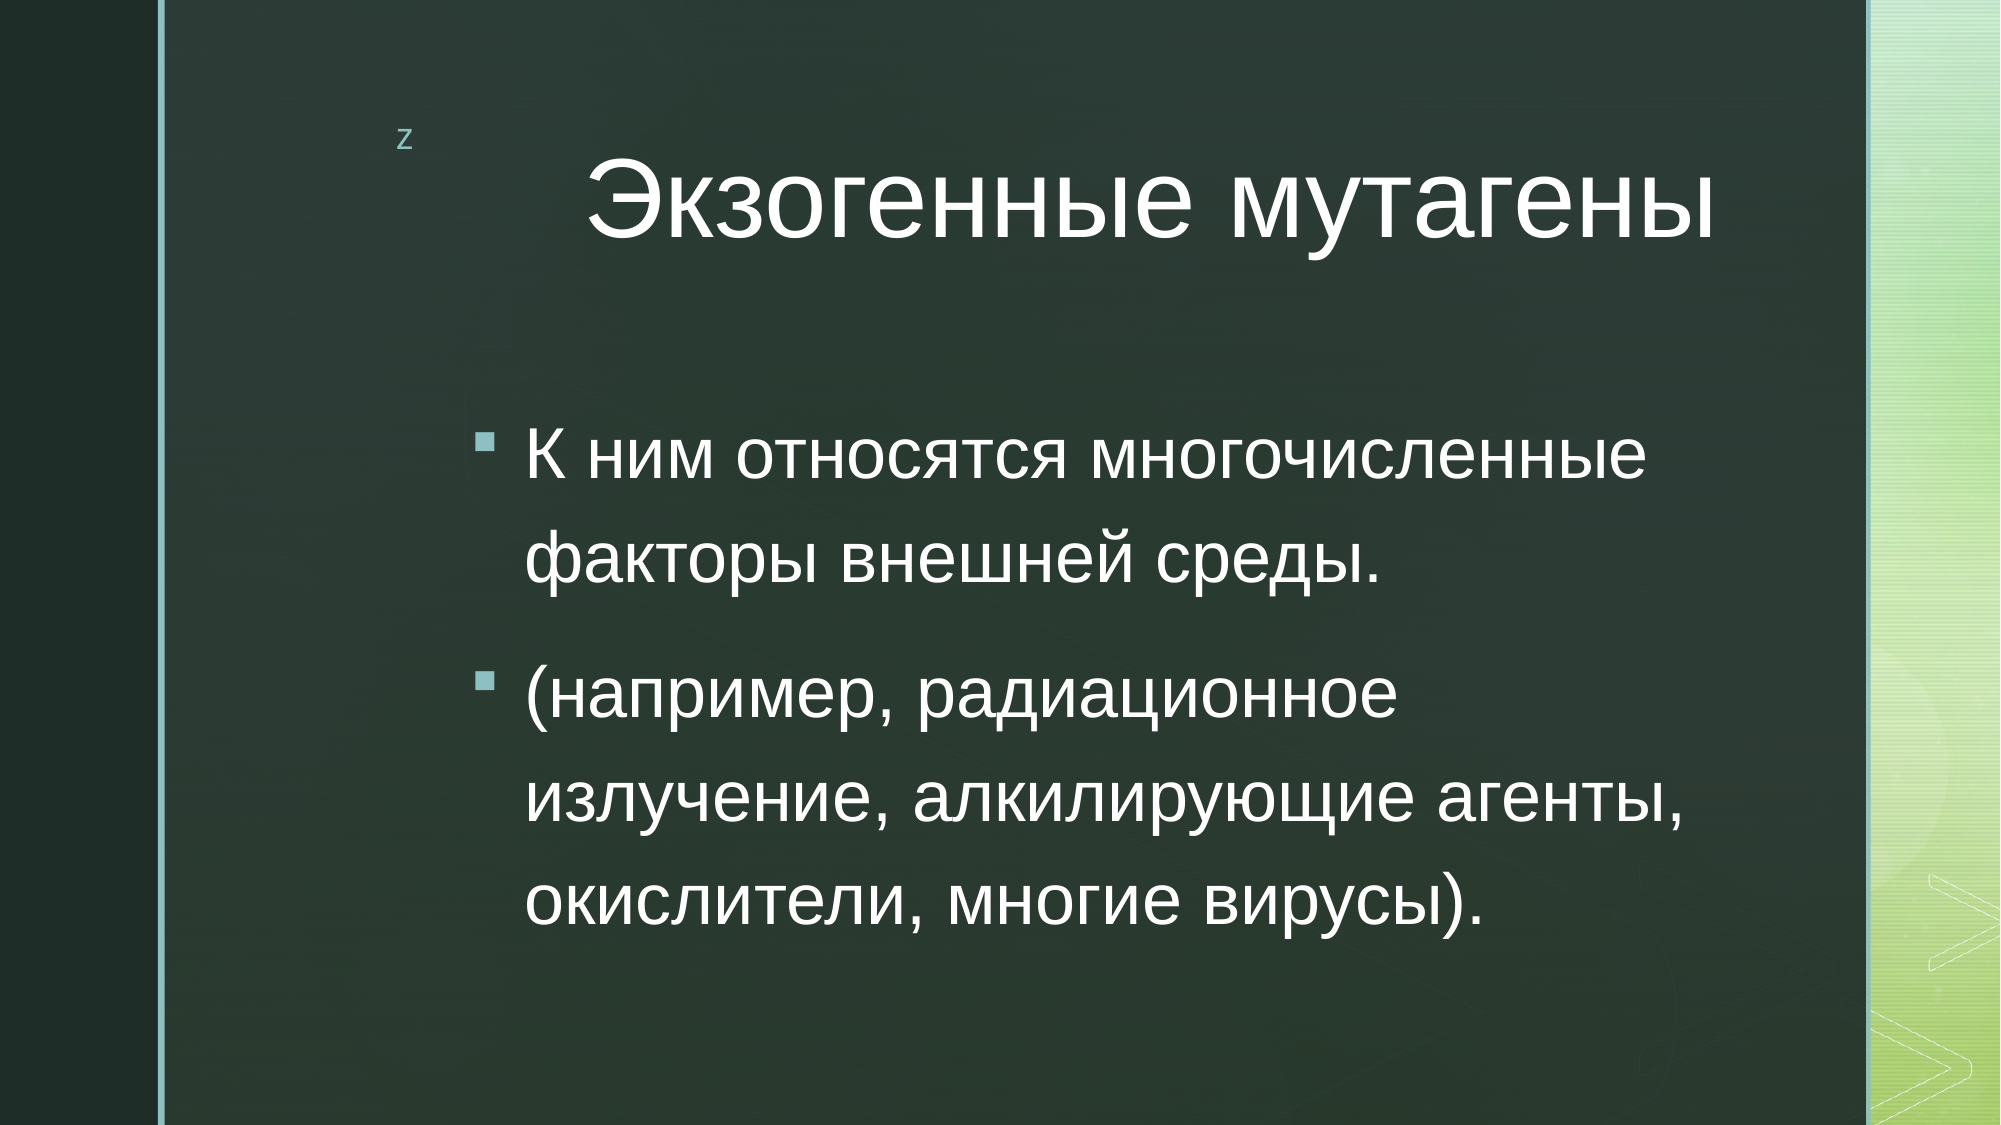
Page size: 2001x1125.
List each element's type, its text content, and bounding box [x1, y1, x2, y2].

title Экзогенные мутагены [428, 132, 1734, 310]
picture [1871, 0, 2001, 1125]
list К ним относятся многочисленные факторы внешней среды. (например, радиационное излучение, алкилирующие агенты, окислители, многие вирусы). [454, 336, 1734, 993]
